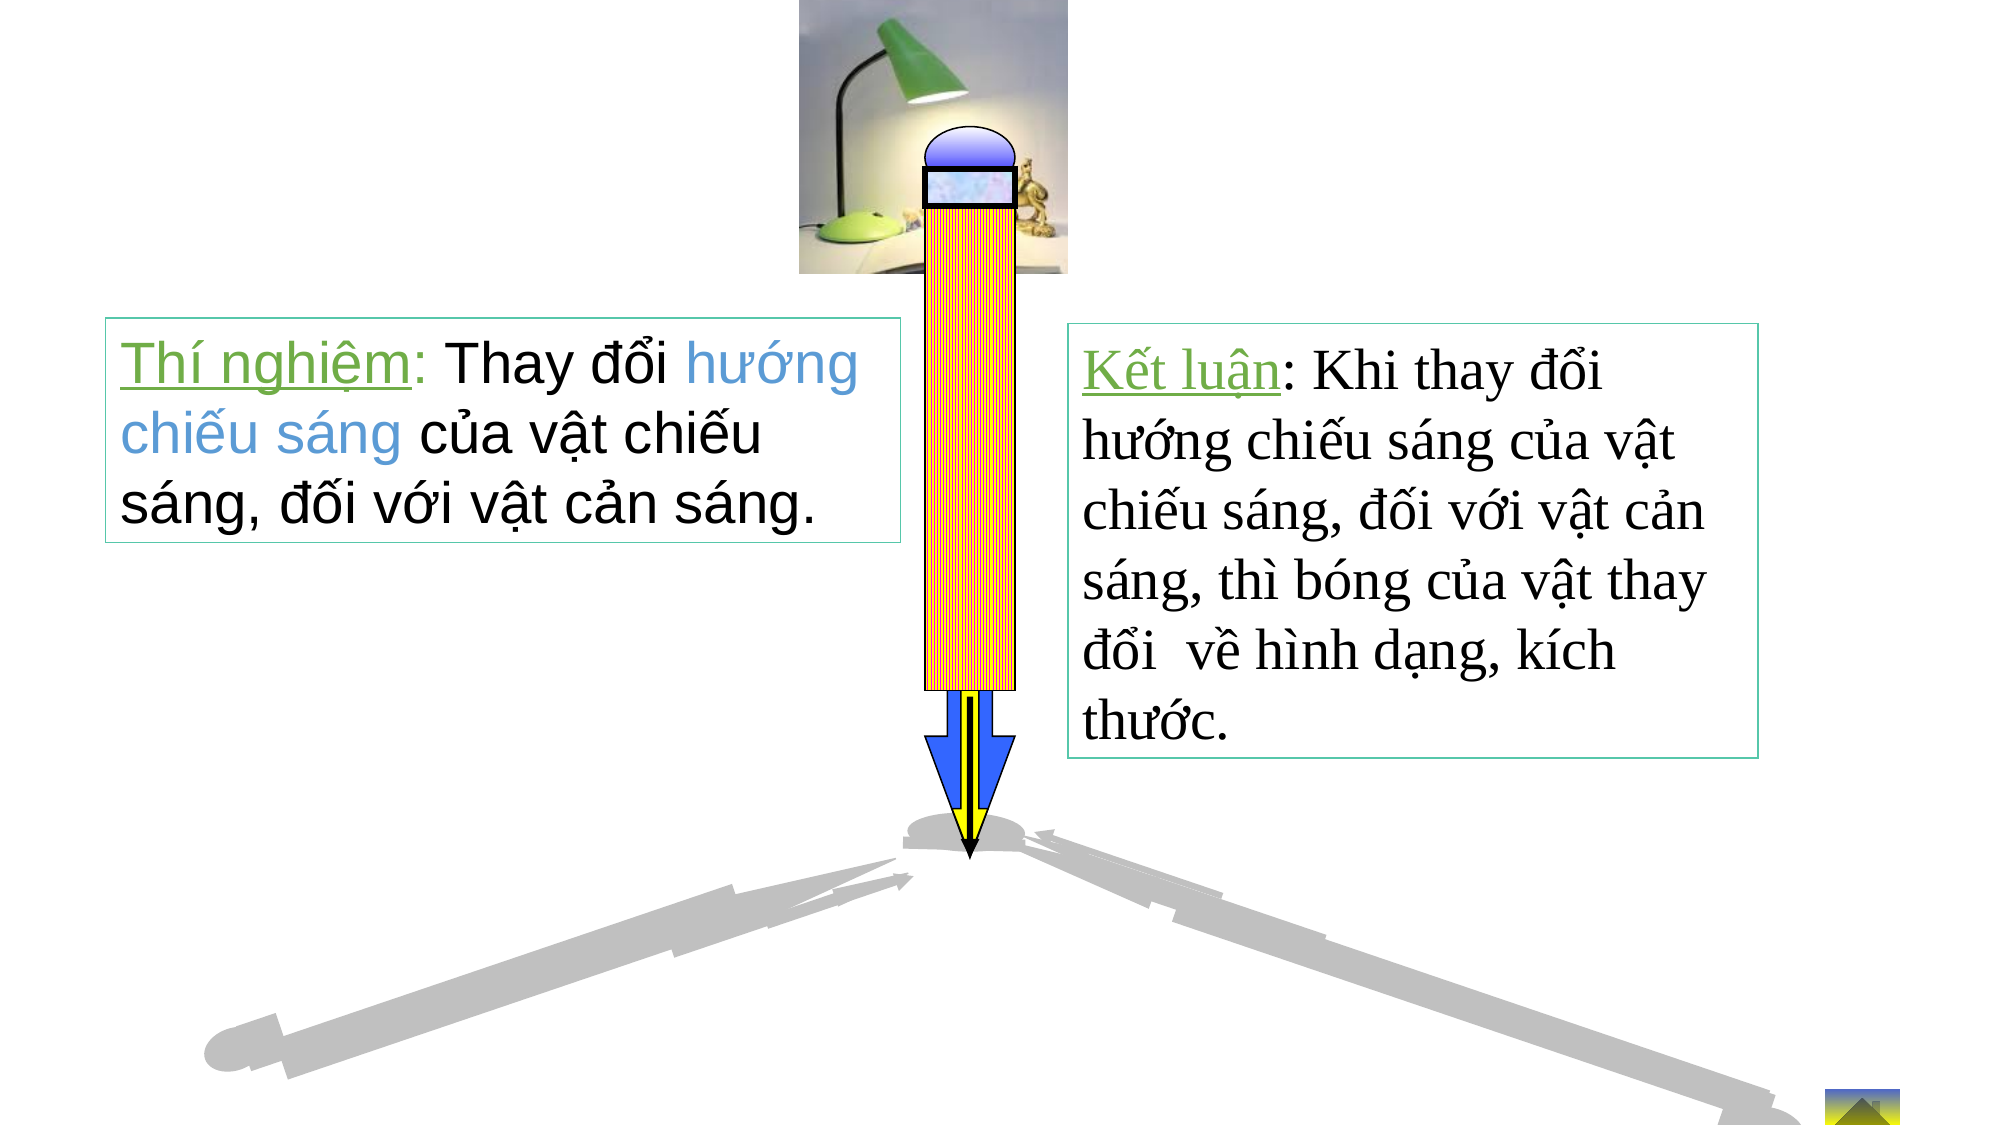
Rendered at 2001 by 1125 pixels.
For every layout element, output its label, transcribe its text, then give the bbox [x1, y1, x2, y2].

picture [798, 0, 1068, 274]
text_box [1824, 1088, 1900, 1125]
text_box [383, 609, 729, 1125]
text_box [924, 126, 1015, 858]
text_box Thí nghiệm: Thay đổi hướng chiếu sáng của vật chiếu sáng, đối với vật cản sáng. [105, 317, 901, 543]
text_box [904, 813, 924, 852]
text_box Kết luận: Khi thay đổi hướng chiếu sáng của vật chiếu sáng, đối với vật cản sáng, thì bóng của vật thay đổi về hình dạng, kích thước. [1067, 323, 1758, 759]
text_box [996, 813, 1827, 1063]
